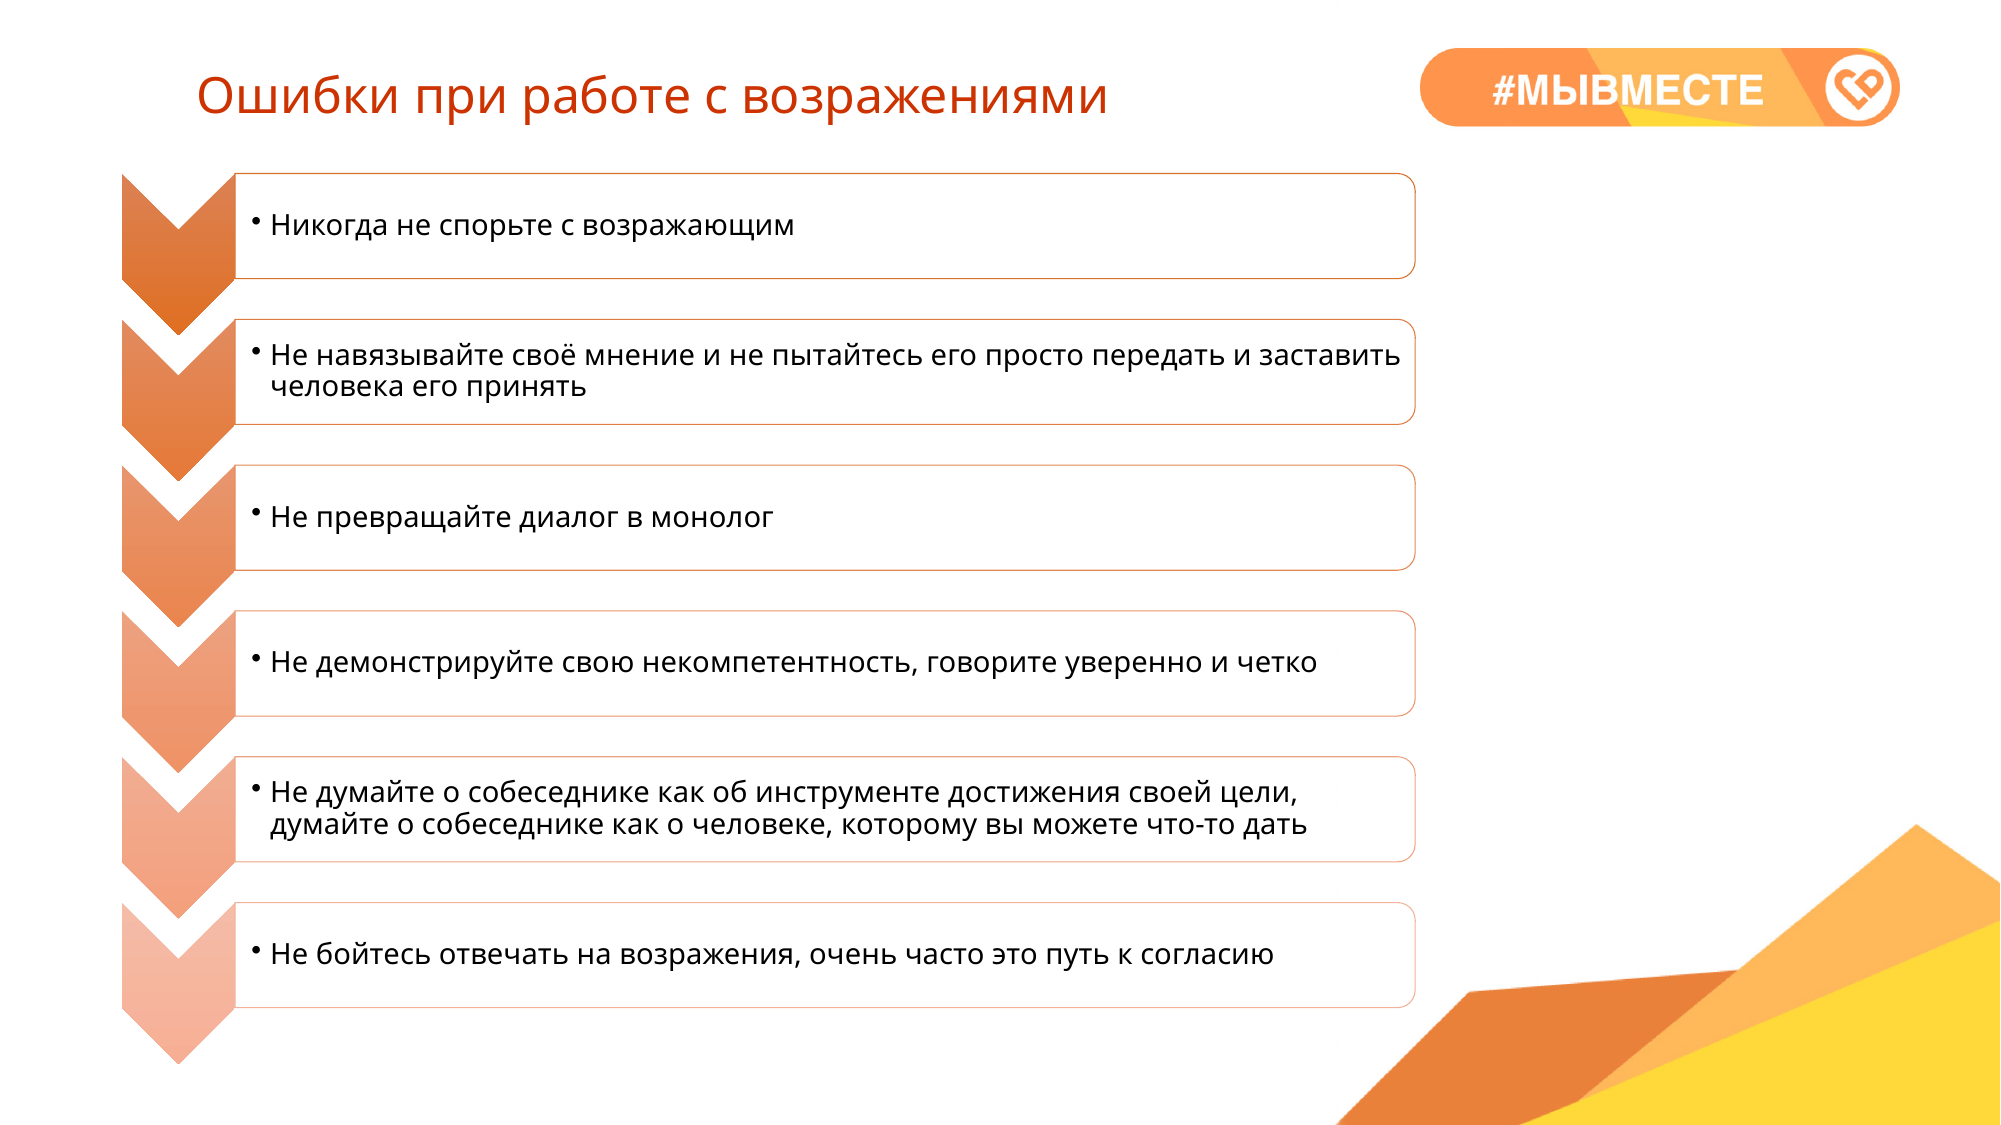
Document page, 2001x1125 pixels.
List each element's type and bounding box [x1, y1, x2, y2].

text_box [121, 172, 1416, 1066]
picture [0, 0, 2000, 1125]
